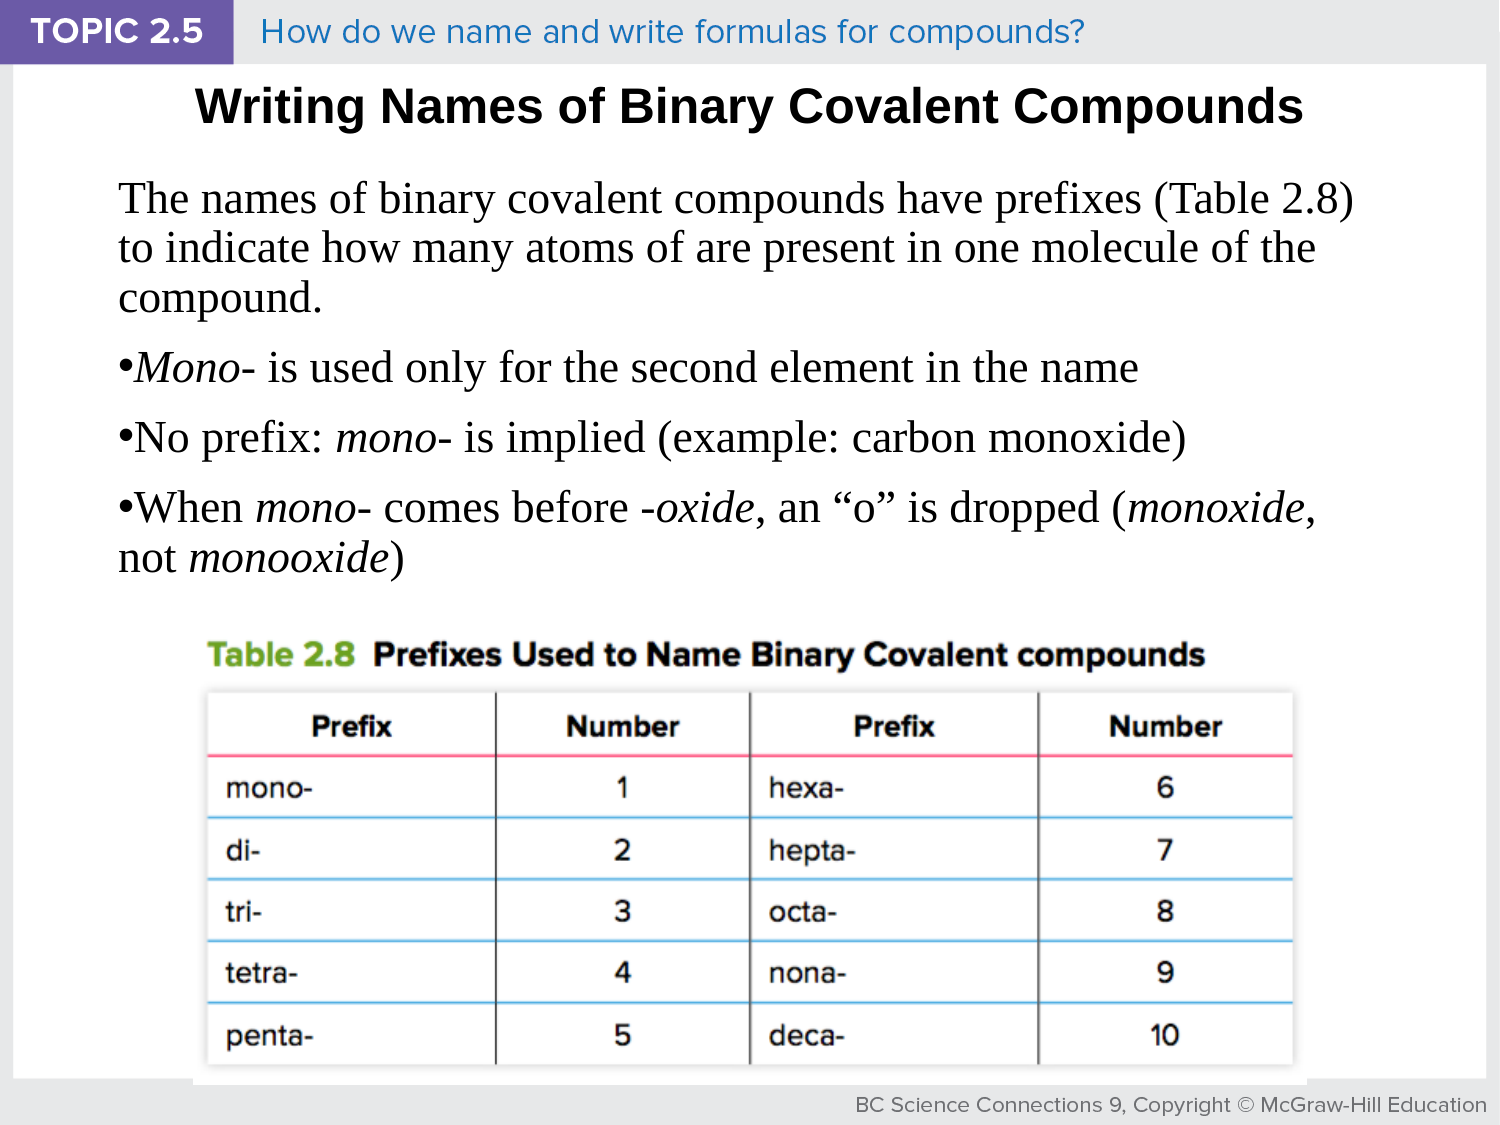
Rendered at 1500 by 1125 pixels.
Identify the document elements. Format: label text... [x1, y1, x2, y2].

picture [0, 0, 1500, 1125]
title Writing Names of Binary Covalent Compounds [103, 0, 1397, 216]
list The names of binary covalent compounds have prefixes (Table 2.8) to indicate how many atoms of are present in one molecule of the compound. Mono- is used only for the second element in the name No prefix: mono- is implied (example: carbon monoxide) When mono- comes before -oxide, an “o” is dropped (monoxide, not monooxide) [103, 166, 1377, 1014]
